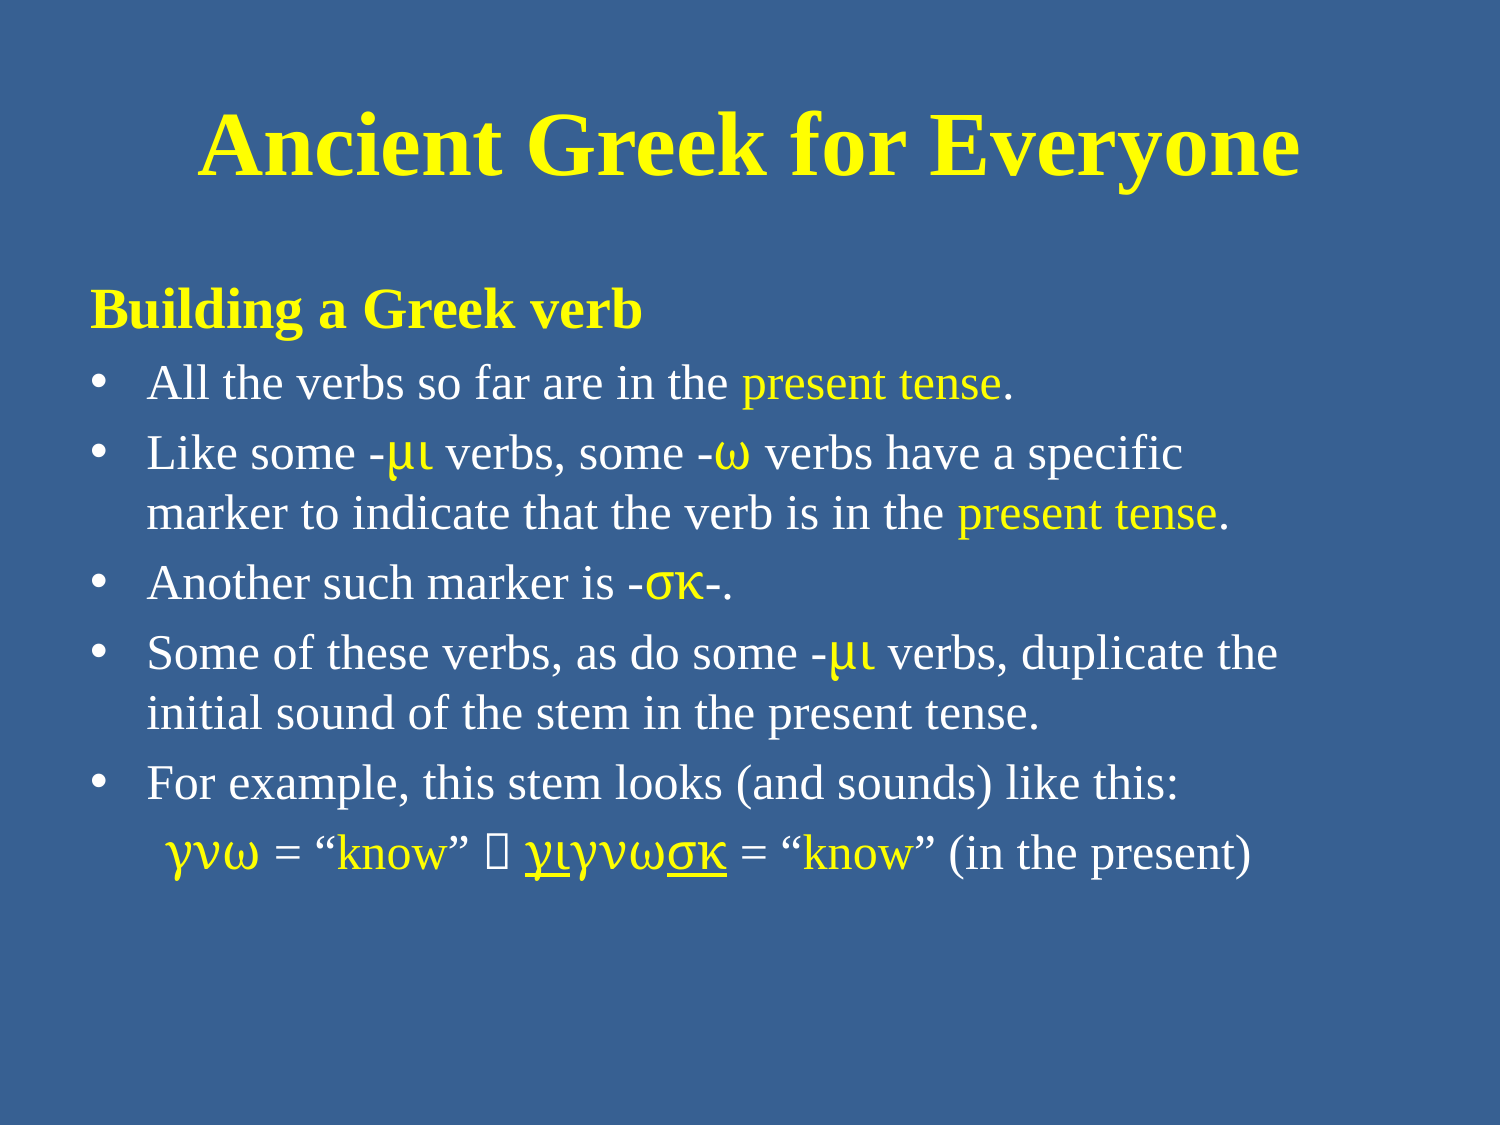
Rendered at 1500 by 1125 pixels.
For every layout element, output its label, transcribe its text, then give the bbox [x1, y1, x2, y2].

list Building a Greek verb All the verbs so far are in the present tense. Like some -μι verbs, some -ω verbs have a specific marker to indicate that the verb is in the present tense. Another such marker is -σκ-. Some of these verbs, as do some -μι verbs, duplicate the initial sound of the stem in the present tense. For example, this stem looks (and sounds) like this: γνω = “know”  γιγνωσκ = “know” (in the present) [75, 262, 1350, 1063]
title Ancient Greek for Everyone [75, 45, 1425, 233]
